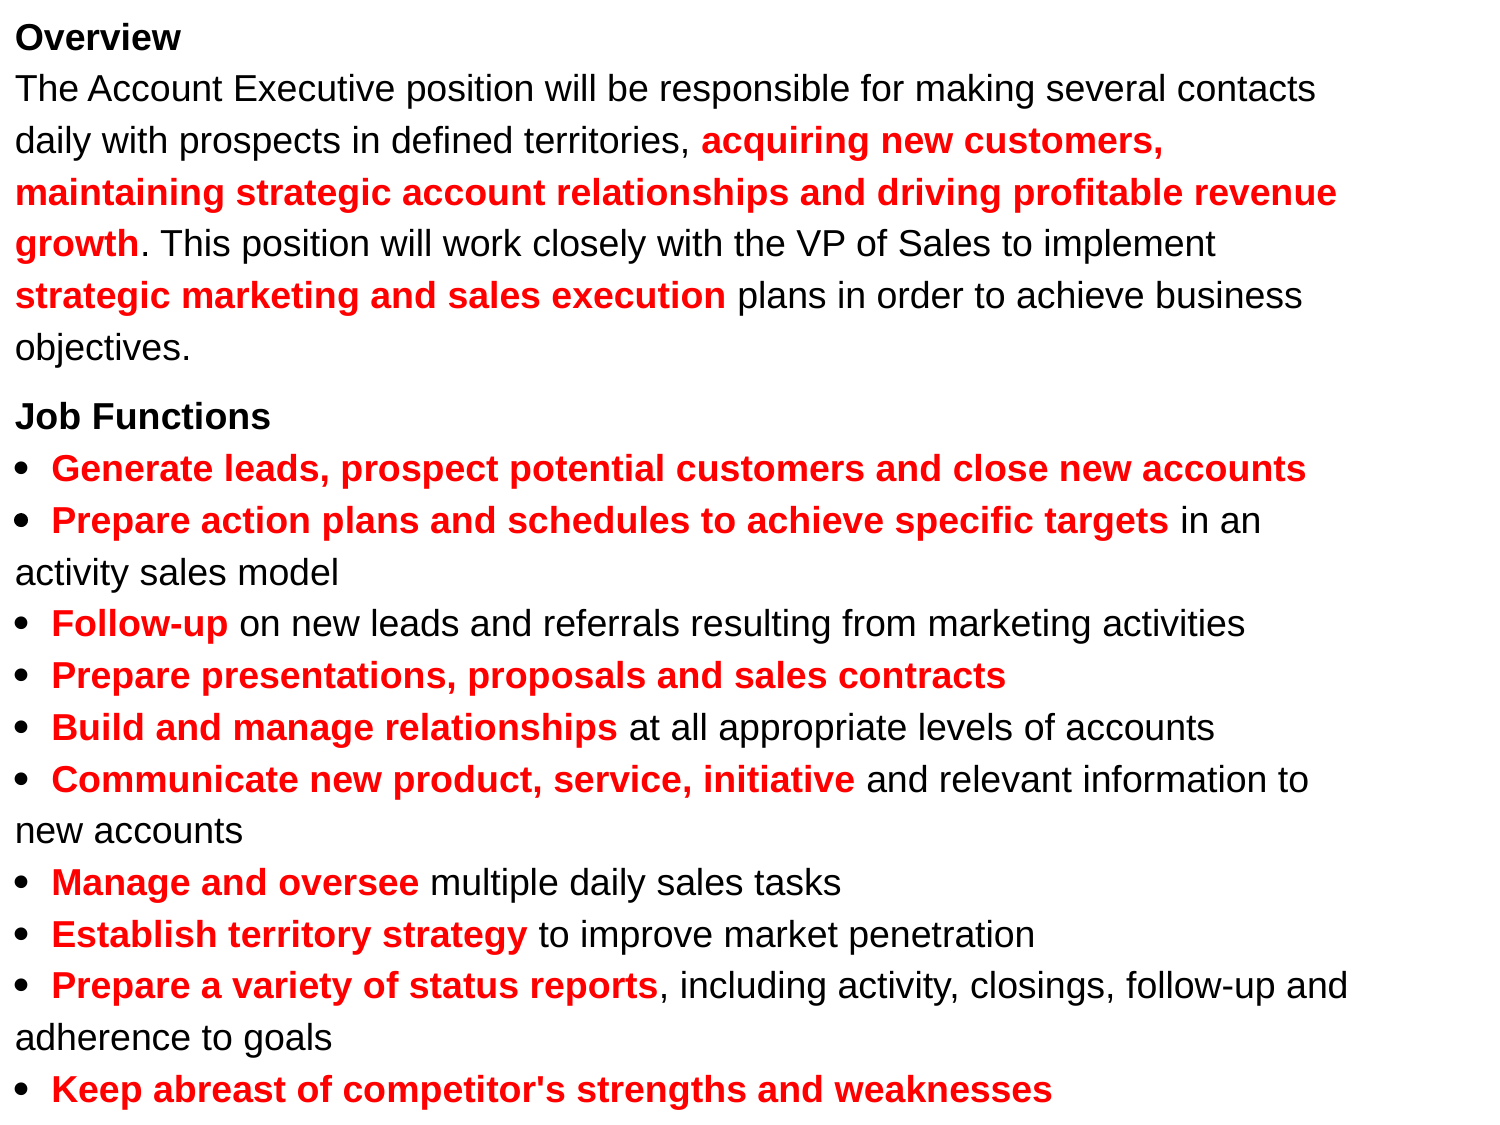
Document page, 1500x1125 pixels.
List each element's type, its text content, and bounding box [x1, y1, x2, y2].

text_box Job Functions · Generate leads, prospect potential customers and close new accounts · Prepare action plans and schedules to achieve specific targets in an activity sales model · Follow-up on new leads and referrals resulting from marketing activities · Prepare presentations, proposals and sales contracts · Build and manage relationships at all appropriate levels of accounts · Communicate new product, service, initiative and relevant information to new accounts · Manage and oversee multiple daily sales tasks · Establish territory strategy to improve market penetration · Prepare a variety of status reports, including activity, closings, follow-up and adherence to goals · Keep abreast of competitor's strengths and weaknesses [0, 378, 1388, 1118]
text_box Overview The Account Executive position will be responsible for making several contacts daily with prospects in defined territories, acquiring new customers, maintaining strategic account relationships and driving profitable revenue growth. This position will work closely with the VP of Sales to implement strategic marketing and sales execution plans in order to achieve business objectives. [0, 0, 1388, 376]
